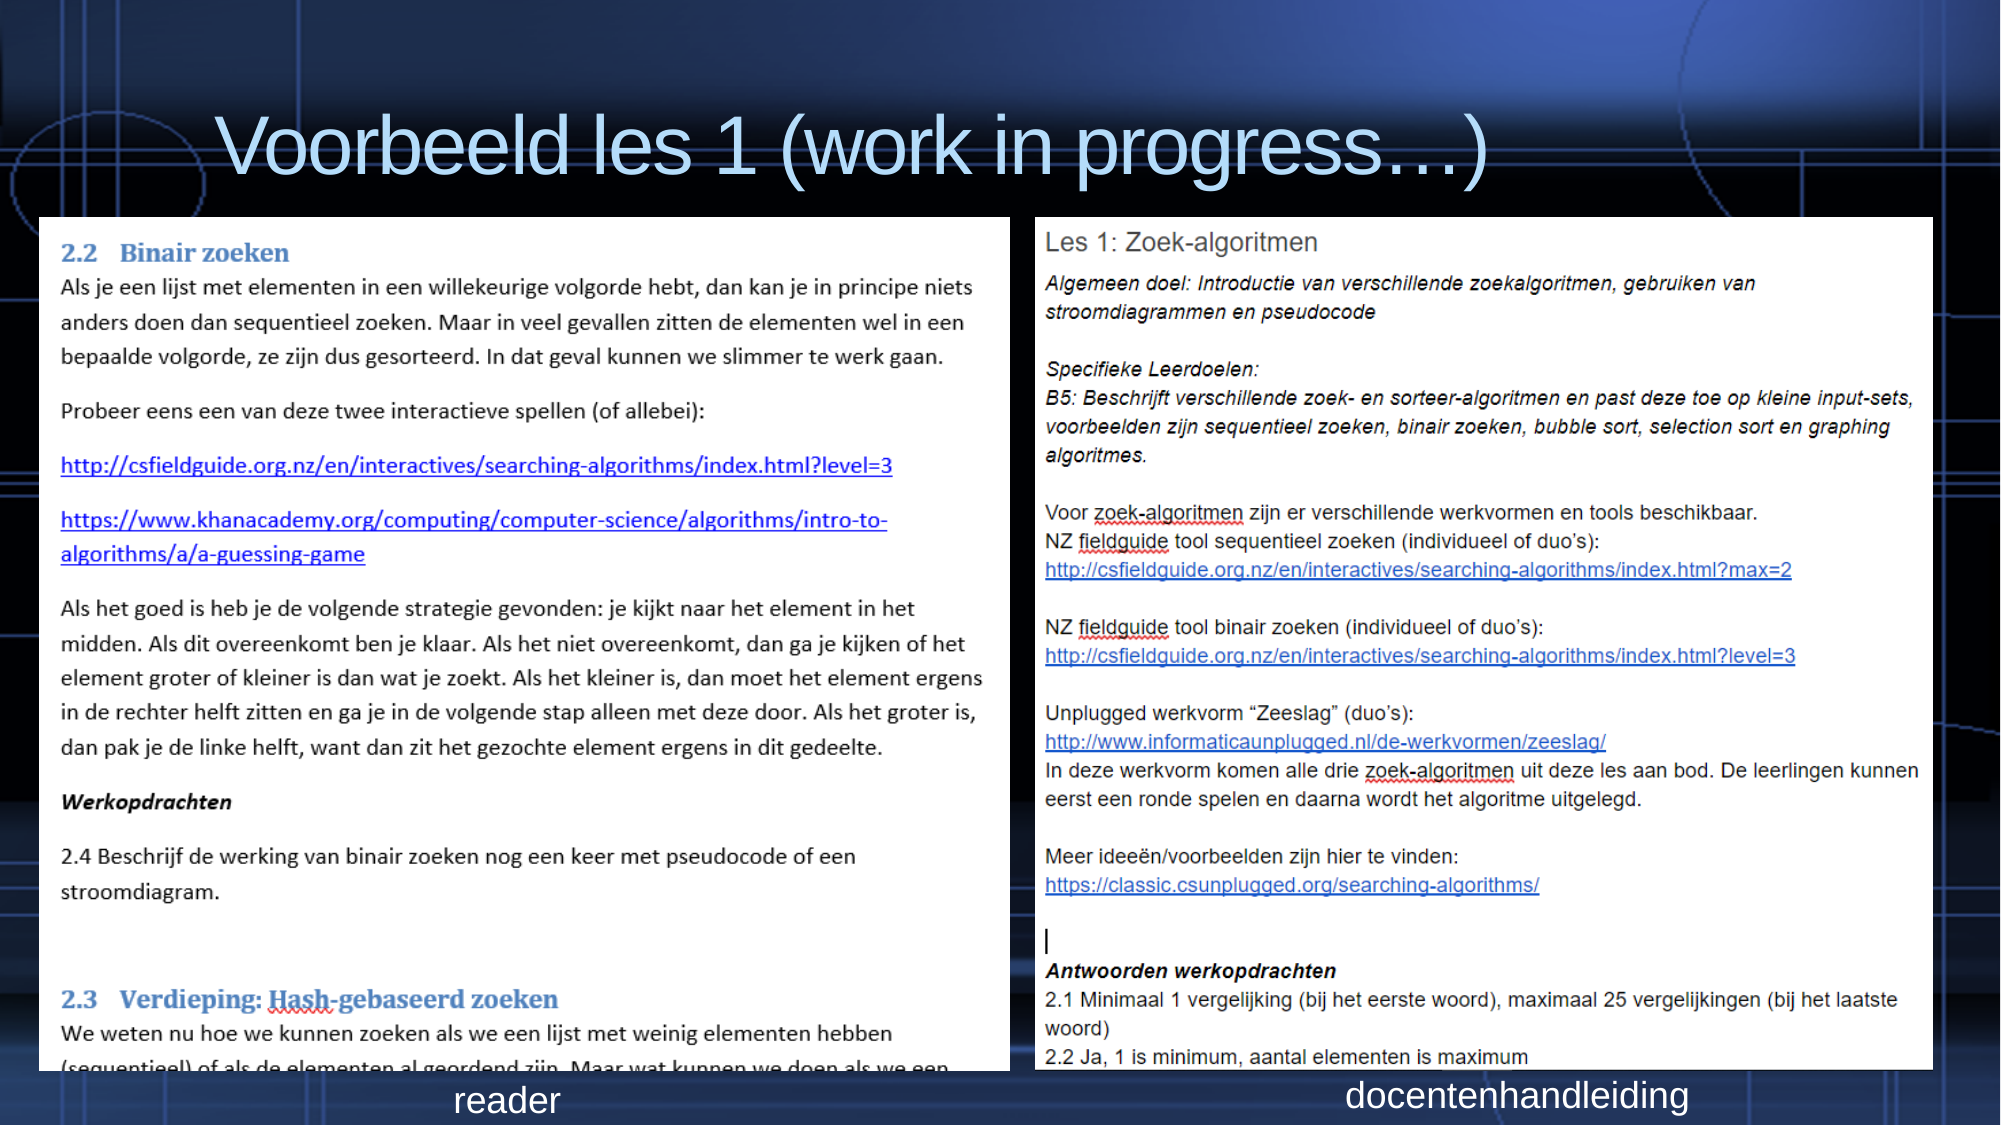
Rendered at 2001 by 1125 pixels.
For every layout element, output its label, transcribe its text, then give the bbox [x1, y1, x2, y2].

title Voorbeeld les 1 (work in progress…) [200, 83, 1900, 234]
text_box reader [438, 1068, 1205, 1125]
picture [0, 0, 2001, 1125]
text_box docentenhandleiding [1330, 1063, 2000, 1124]
